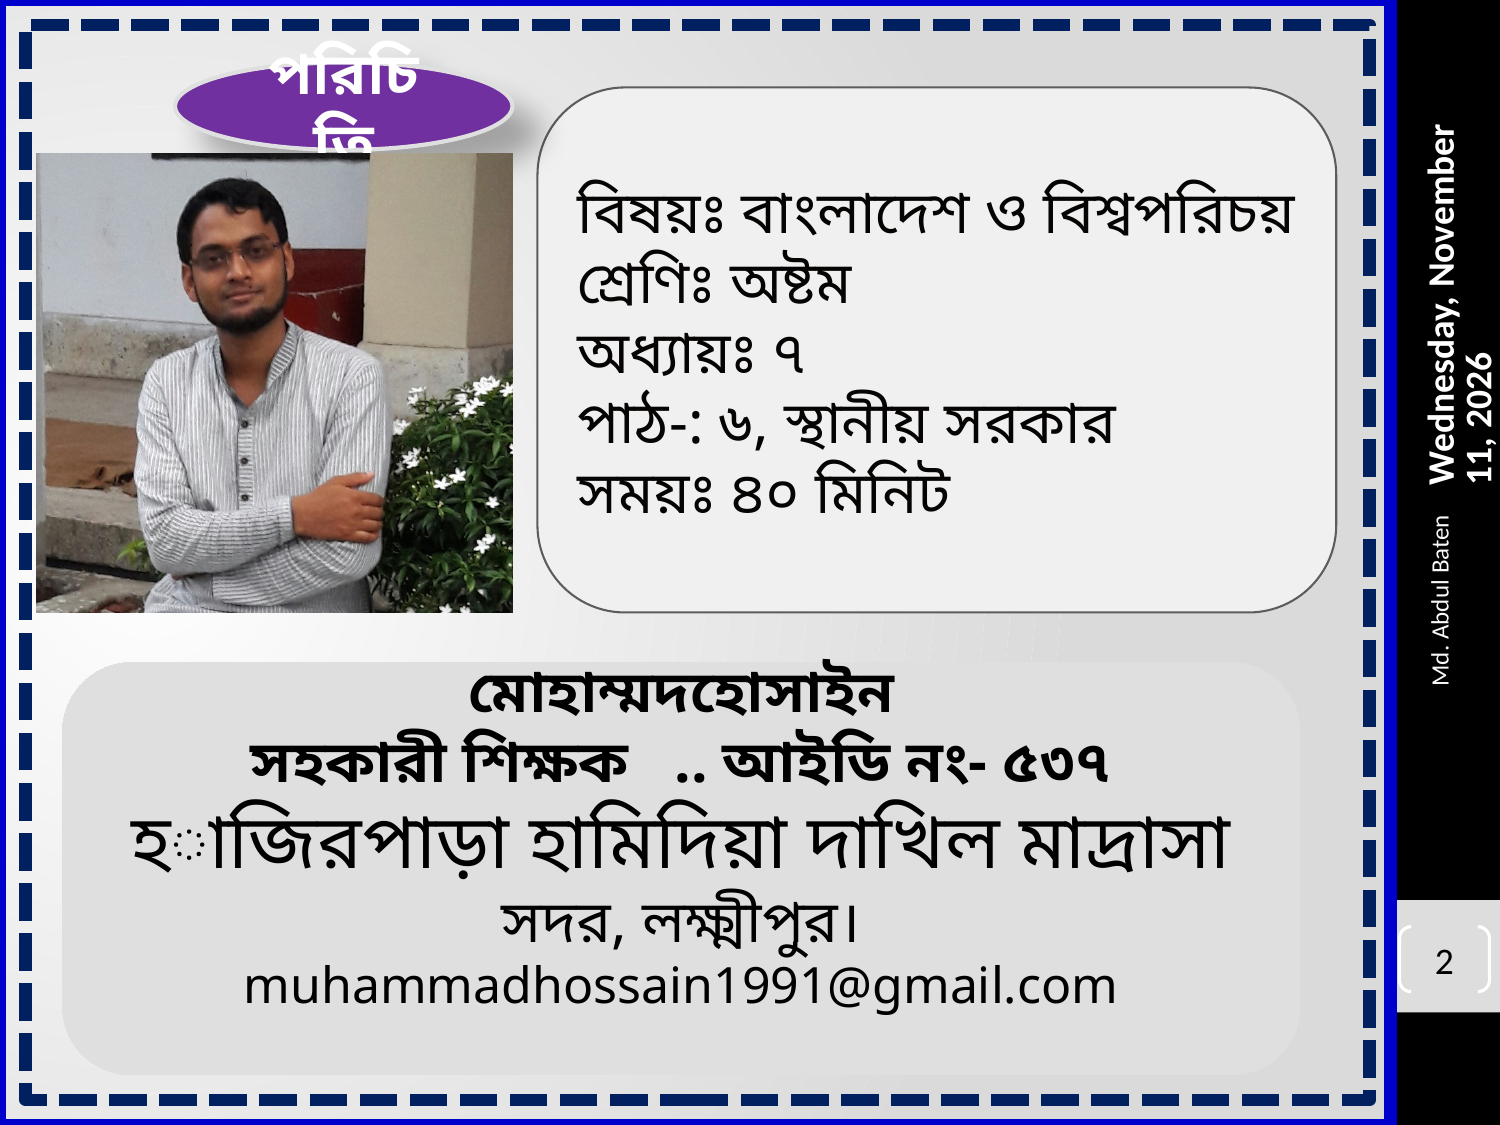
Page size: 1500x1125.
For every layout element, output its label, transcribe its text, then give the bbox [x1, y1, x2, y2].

footer Md. Abdul Baten [1408, 500, 1469, 889]
text_box বিষয়ঃ বাংলাদেশ ও বিশ্বপরিচয় শ্রেণিঃ অষ্টম অধ্যায়ঃ ৭ পাঠ-: ৬, স্থানীয় সরকার সময়ঃ ৪০ মিনিট [536, 86, 1338, 614]
slide_number 2 [1397, 925, 1492, 994]
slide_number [1408, 100, 1469, 500]
picture [36, 153, 513, 613]
text_box মোহাম্মদহোসাইন সহকারী শিক্ষক .. আইডি নং- ৫৩৭ হাজিরপাড়া হামিদিয়া দাখিল মাদ্রাসা সদর, লক্ষ্মীপুর। muhammadhossain1991@gmail.com [62, 662, 1300, 1075]
text_box পরিচিতি [172, 60, 515, 146]
